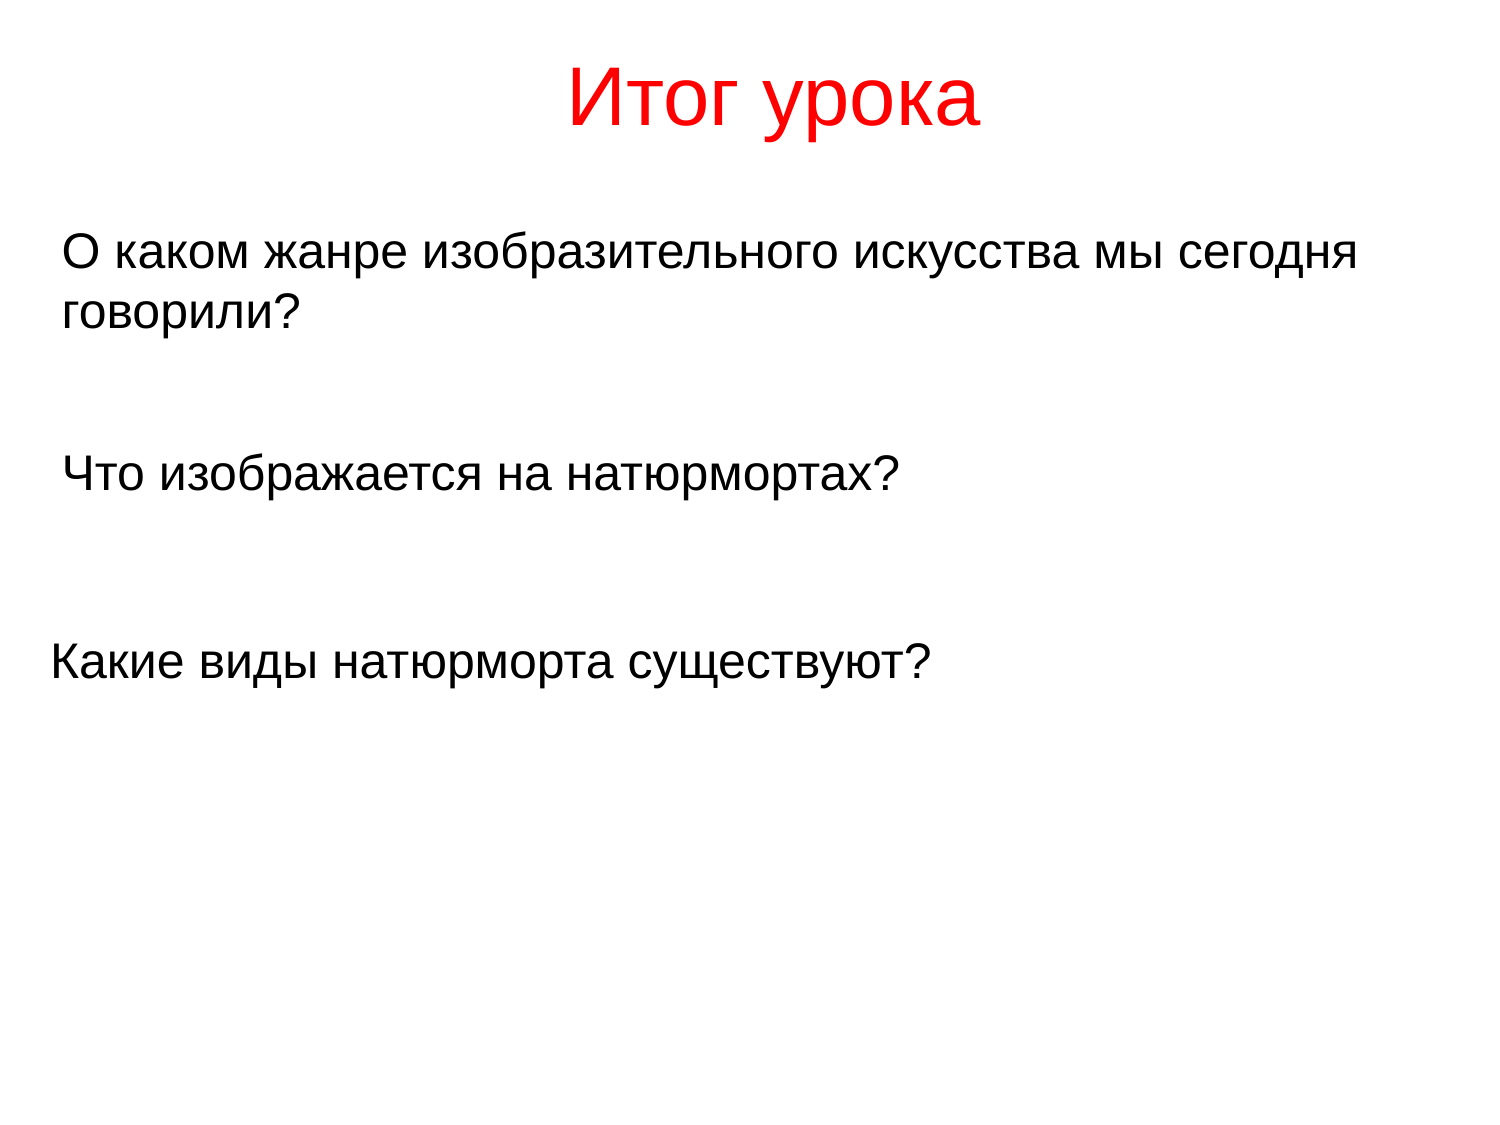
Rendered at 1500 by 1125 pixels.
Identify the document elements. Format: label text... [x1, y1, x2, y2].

text_box Какие виды натюрморта существуют? [35, 621, 1442, 696]
text_box О каком жанре изобразительного искусства мы сегодня говорили? [46, 210, 1454, 346]
text_box Итог урока [398, 35, 1149, 150]
text_box Что изображается на натюрмортах? [46, 433, 1454, 509]
